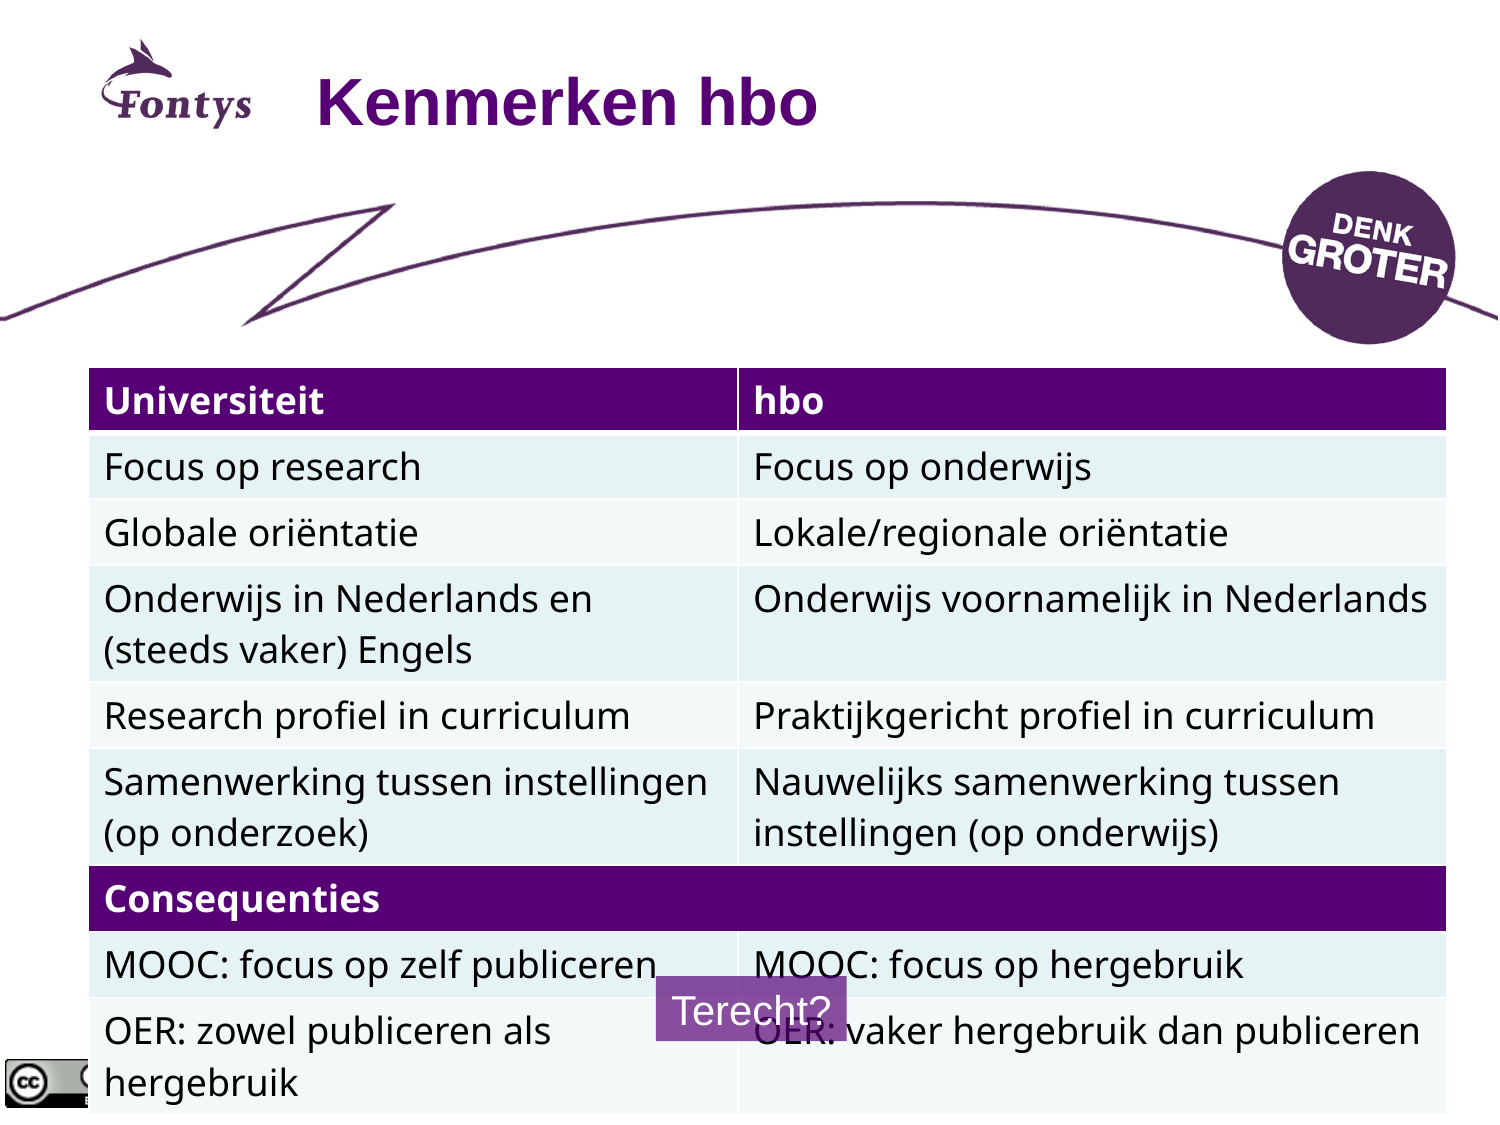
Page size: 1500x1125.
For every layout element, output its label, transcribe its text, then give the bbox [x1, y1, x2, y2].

table_cell MOOC: focus op hergebruik [739, 932, 1446, 997]
picture [0, 0, 1500, 1125]
table_cell Globale oriëntatie [89, 500, 737, 564]
table_cell OER: zowel publiceren als hergebruik [89, 998, 737, 1114]
table_cell MOOC: focus op zelf publiceren [89, 932, 737, 997]
table_cell Nauwelijks samenwerking tussen instellingen (op onderwijs) [739, 749, 1446, 864]
table_cell Focus op research [89, 436, 737, 498]
table_cell OER: vaker hergebruik dan publiceren [739, 998, 1446, 1114]
table_cell Lokale/regionale oriëntatie [739, 500, 1446, 564]
table_cell Focus op onderwijs [739, 436, 1446, 498]
table_cell Research profiel in curriculum [89, 683, 737, 747]
table_header hbo [739, 368, 1446, 430]
table_cell Samenwerking tussen instellingen (op onderzoek) [89, 749, 737, 864]
table_cell Praktijkgericht profiel in curriculum [739, 683, 1446, 747]
table_header Universiteit [89, 368, 737, 430]
title Kenmerken hbo [301, 42, 1426, 156]
table_cell Onderwijs voornamelijk in Nederlands [739, 566, 1446, 681]
table_cell Onderwijs in Nederlands en (steeds vaker) Engels [89, 566, 737, 681]
text_box Terecht? [655, 976, 847, 1042]
table_cell Consequenties [89, 866, 1446, 931]
